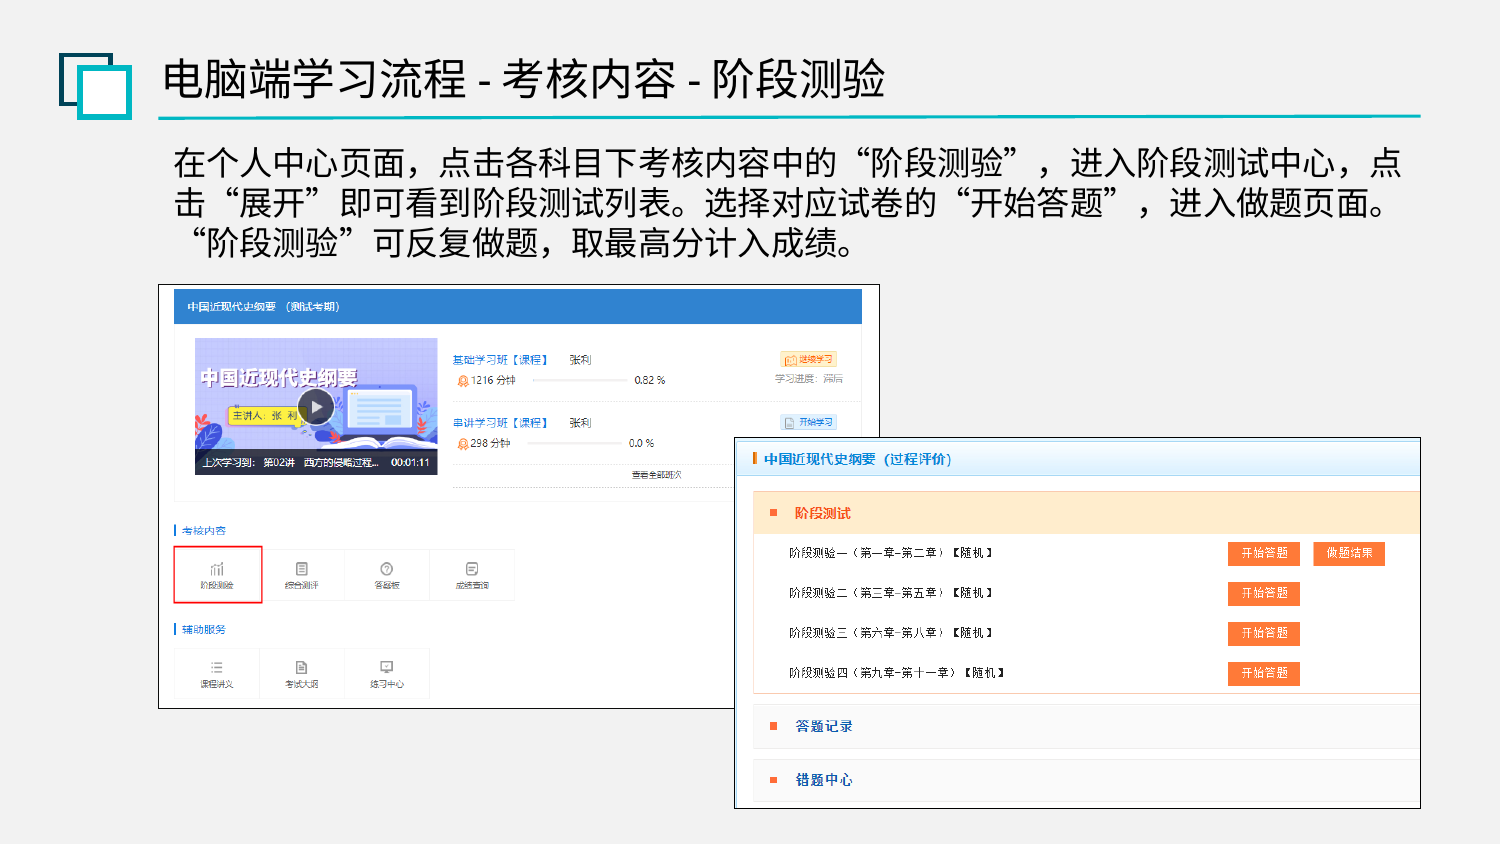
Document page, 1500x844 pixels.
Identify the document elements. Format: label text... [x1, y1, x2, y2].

text_box 电脑端学习流程-考核内容-阶段测验 [149, 45, 1421, 110]
text_box 在个人中心页面，点击各科目下考核内容中的“阶段测验”，进入阶段测试中心，点击“展开”即可看到阶段测试列表。选择对应试卷的“开始答题”，进入做题页面。“阶段测验”可反复做题，取最高分计入成绩。 [158, 134, 1421, 270]
picture [158, 284, 1421, 809]
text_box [61, 54, 130, 118]
